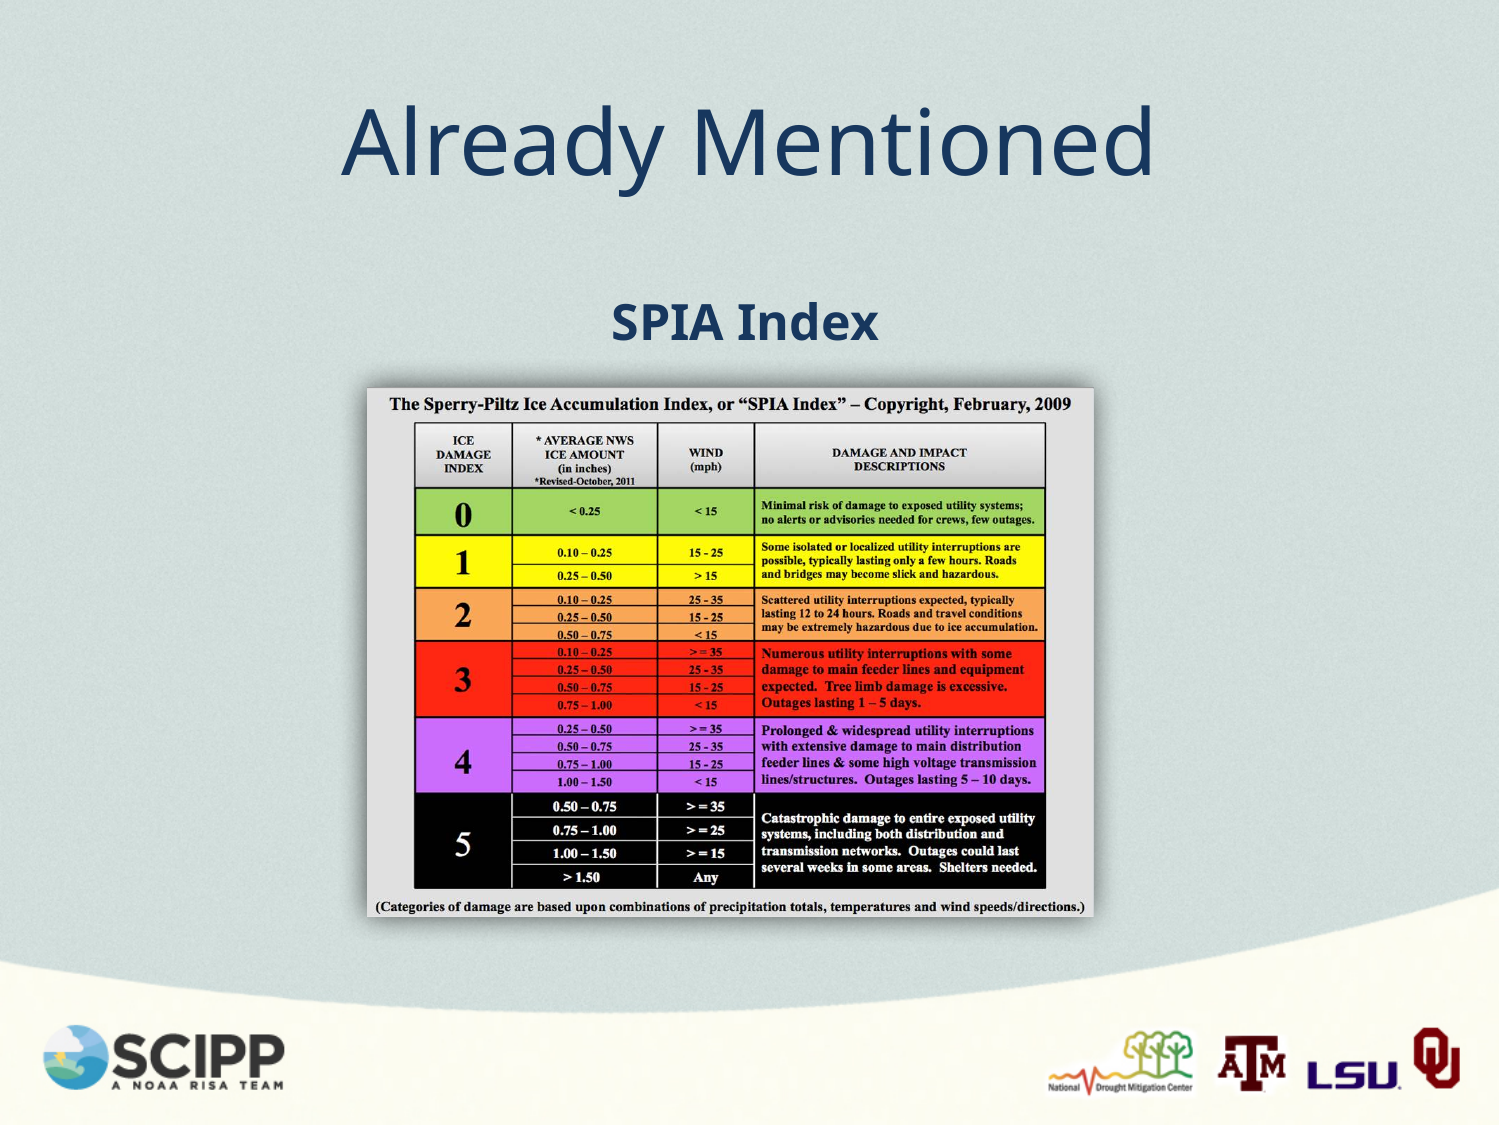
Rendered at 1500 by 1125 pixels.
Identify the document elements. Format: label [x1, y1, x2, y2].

list [367, 387, 1094, 917]
picture [0, 0, 1500, 1125]
